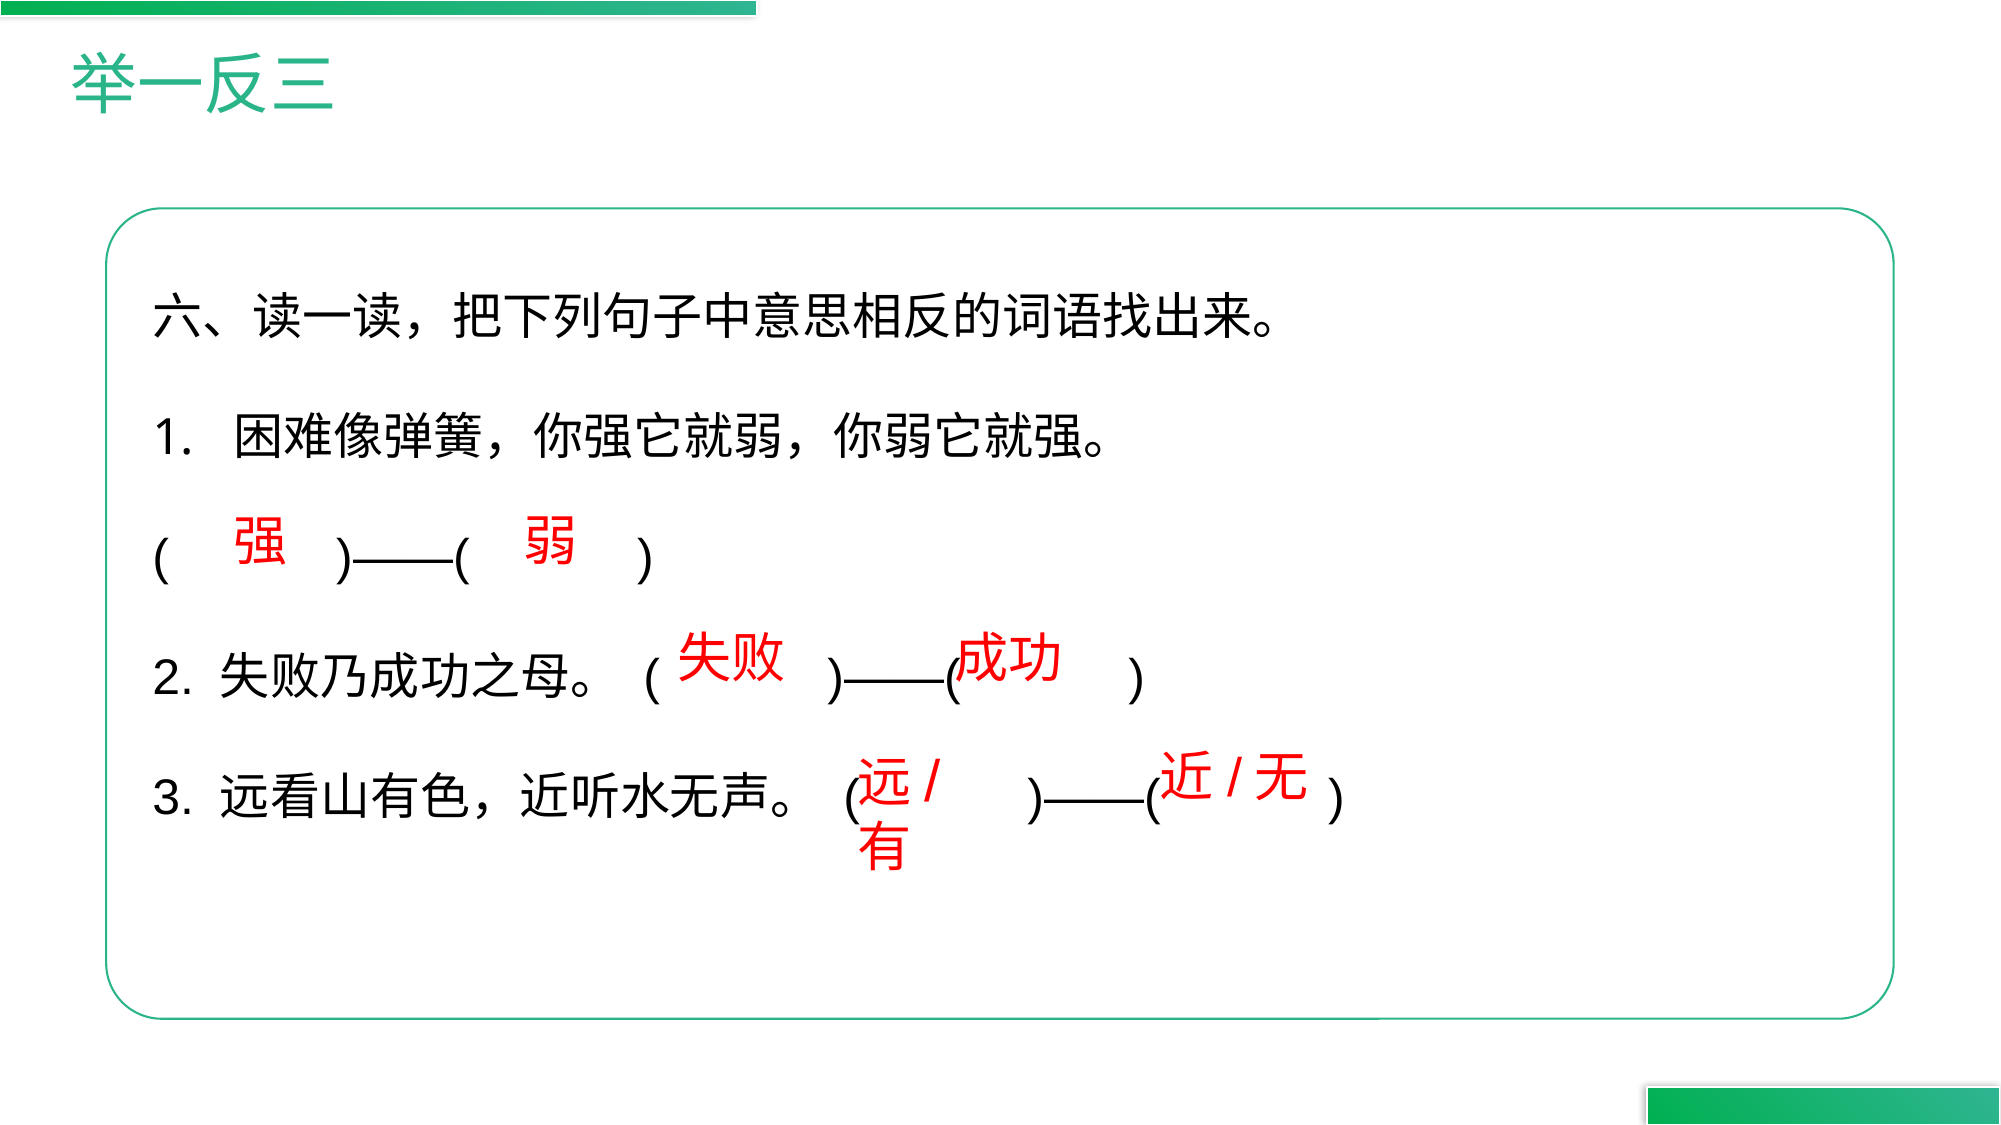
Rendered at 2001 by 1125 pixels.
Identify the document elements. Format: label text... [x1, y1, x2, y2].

text_box 成功 [939, 616, 1089, 696]
text_box 强 [218, 499, 304, 579]
list 举一反三 [55, 43, 509, 126]
text_box 近/无 [1144, 735, 1375, 815]
text_box 六、读一读，把下列句子中意思相反的词语找出来。 困难像弹簧，你强它就弱，你弱它就强。 ( )——( ) 2. 失败乃成功之母。 ( )——( ) 3. 远看山有色，近听水无声。 ( )——( ) [137, 217, 1842, 833]
text_box 远/有 [842, 735, 1015, 886]
text_box 弱 [508, 499, 594, 579]
text_box 失败 [662, 616, 812, 696]
